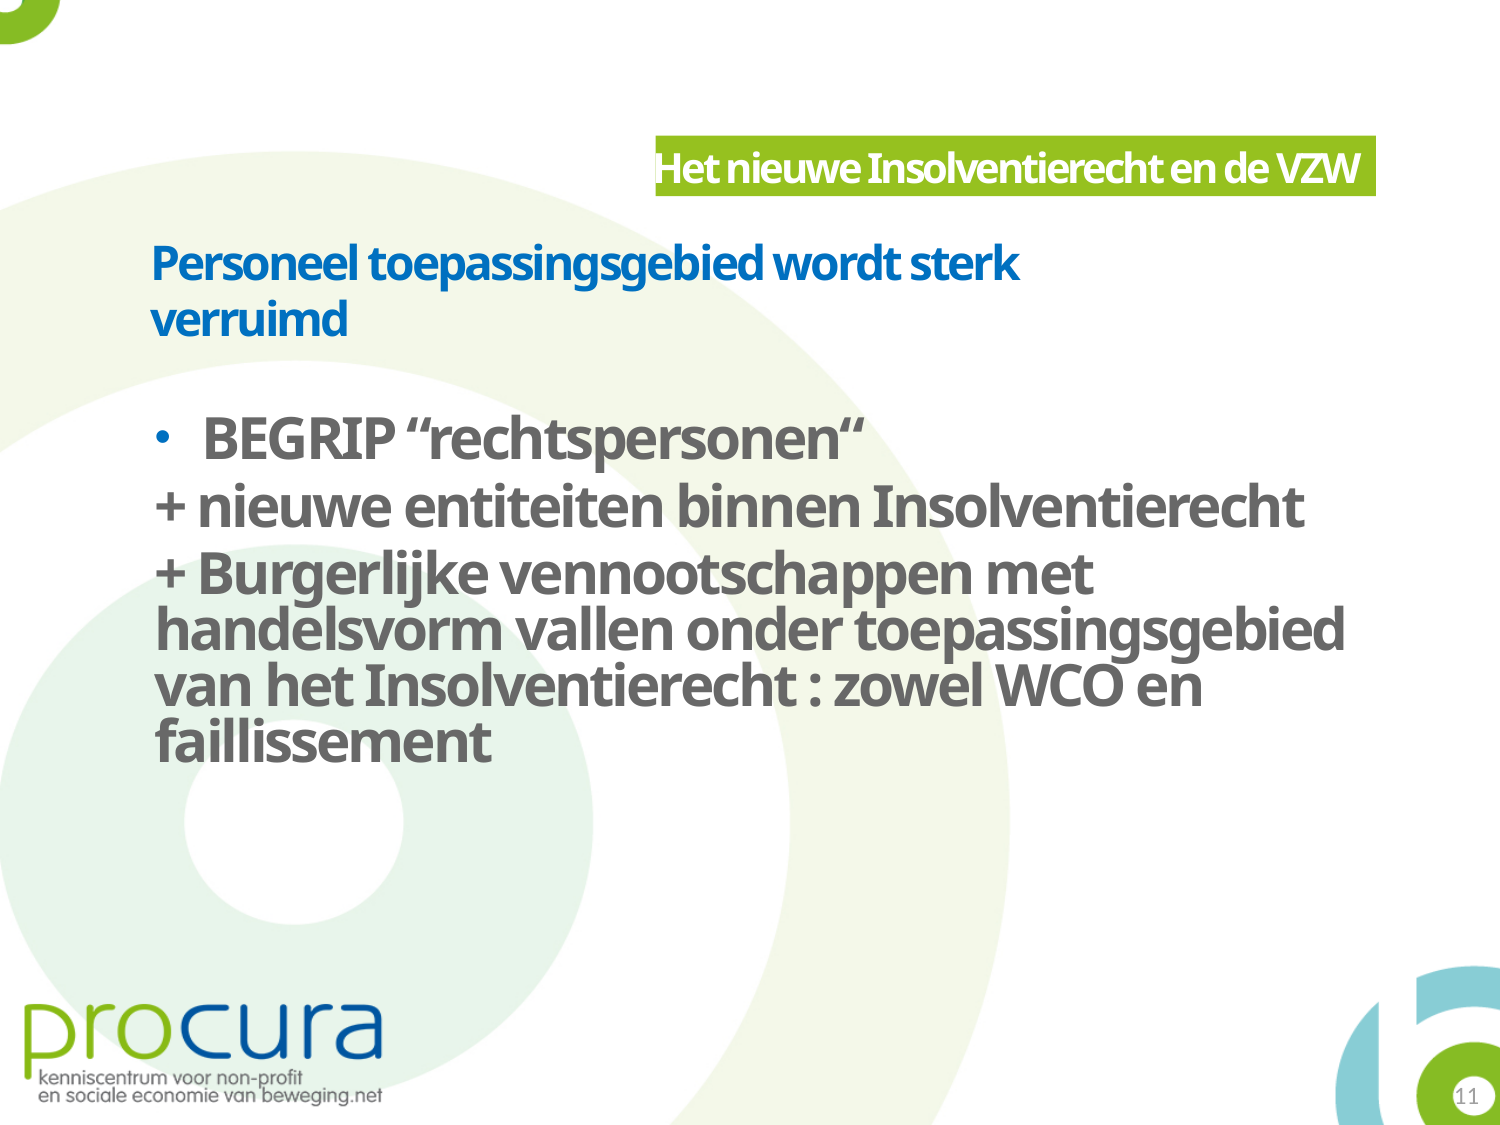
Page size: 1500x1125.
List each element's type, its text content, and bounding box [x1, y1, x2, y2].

text_box 11 [1144, 1064, 1495, 1125]
text_box Het nieuwe Insolventierecht en de VZW [171, 144, 1376, 205]
text_box BEGRIP “rechtspersonen“ + nieuwe entiteiten binnen Insolventierecht + Burgerlijke vennootschappen met handelsvorm vallen onder toepassingsgebied van het Insolventierecht : zowel WCO en faillissement [64, 326, 1402, 939]
picture [0, 0, 1500, 1125]
text_box [123, 16, 1500, 185]
text_box Personeel toepassingsgebied wordt sterk verruimd [135, 236, 1341, 355]
